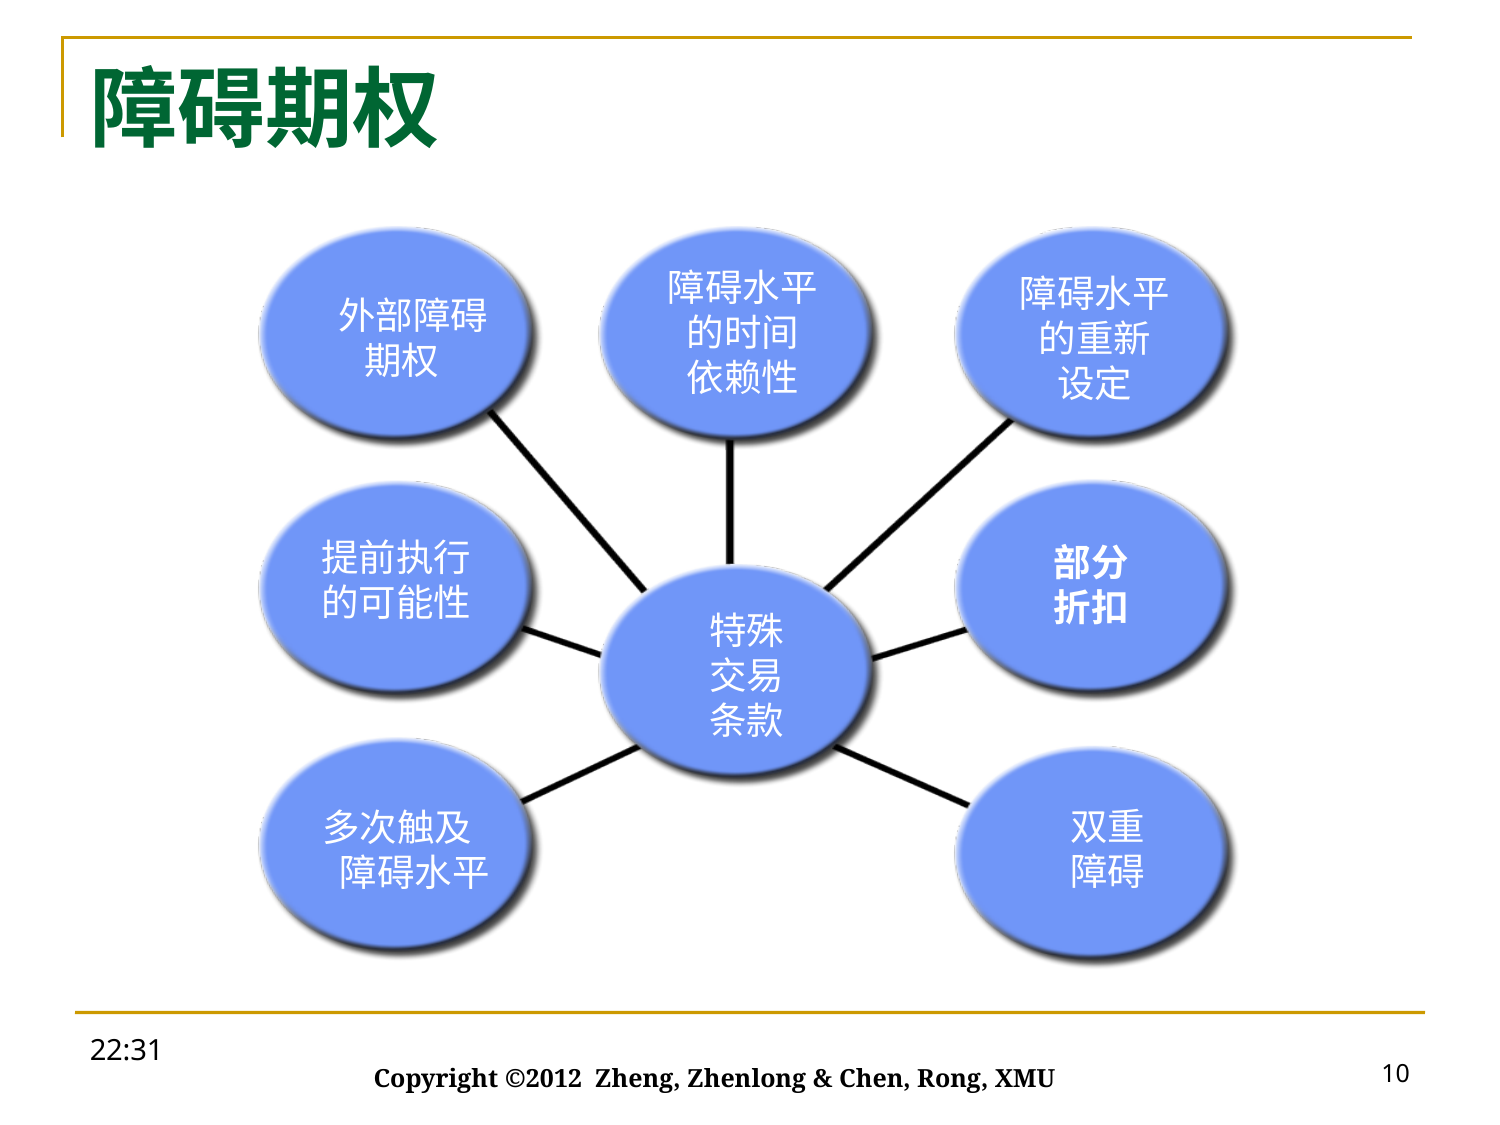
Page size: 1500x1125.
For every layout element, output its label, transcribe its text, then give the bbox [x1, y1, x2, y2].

footer Copyright ©2012 Zheng, Zhenlong & Chen, Rong, XMU [269, 1024, 1161, 1101]
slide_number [75, 1024, 269, 1100]
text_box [247, 220, 1247, 977]
slide_number 10 [1074, 1023, 1426, 1100]
title 障碍期权 [74, 45, 1426, 233]
